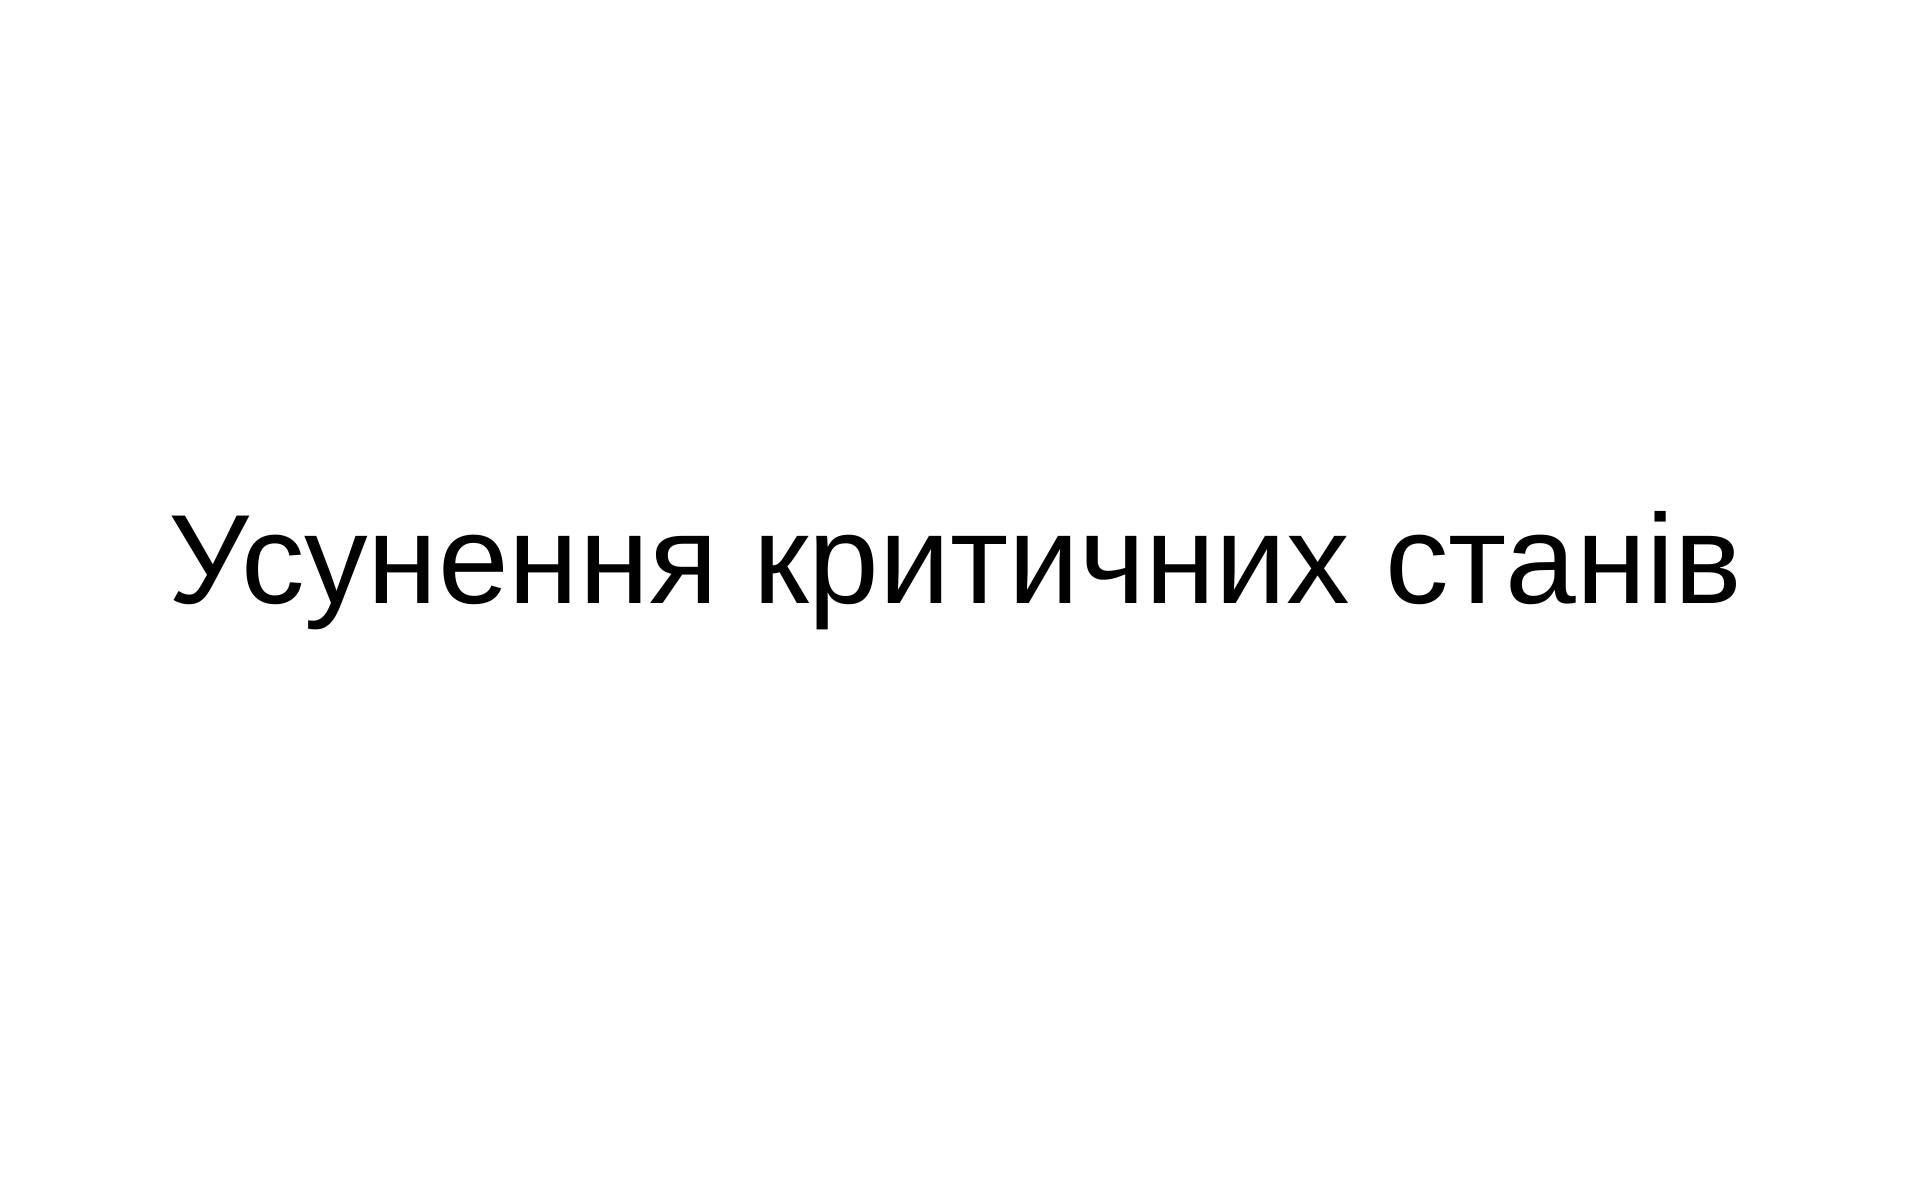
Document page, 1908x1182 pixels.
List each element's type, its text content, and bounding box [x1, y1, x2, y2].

title Усунення критичних станів [97, 454, 1815, 652]
